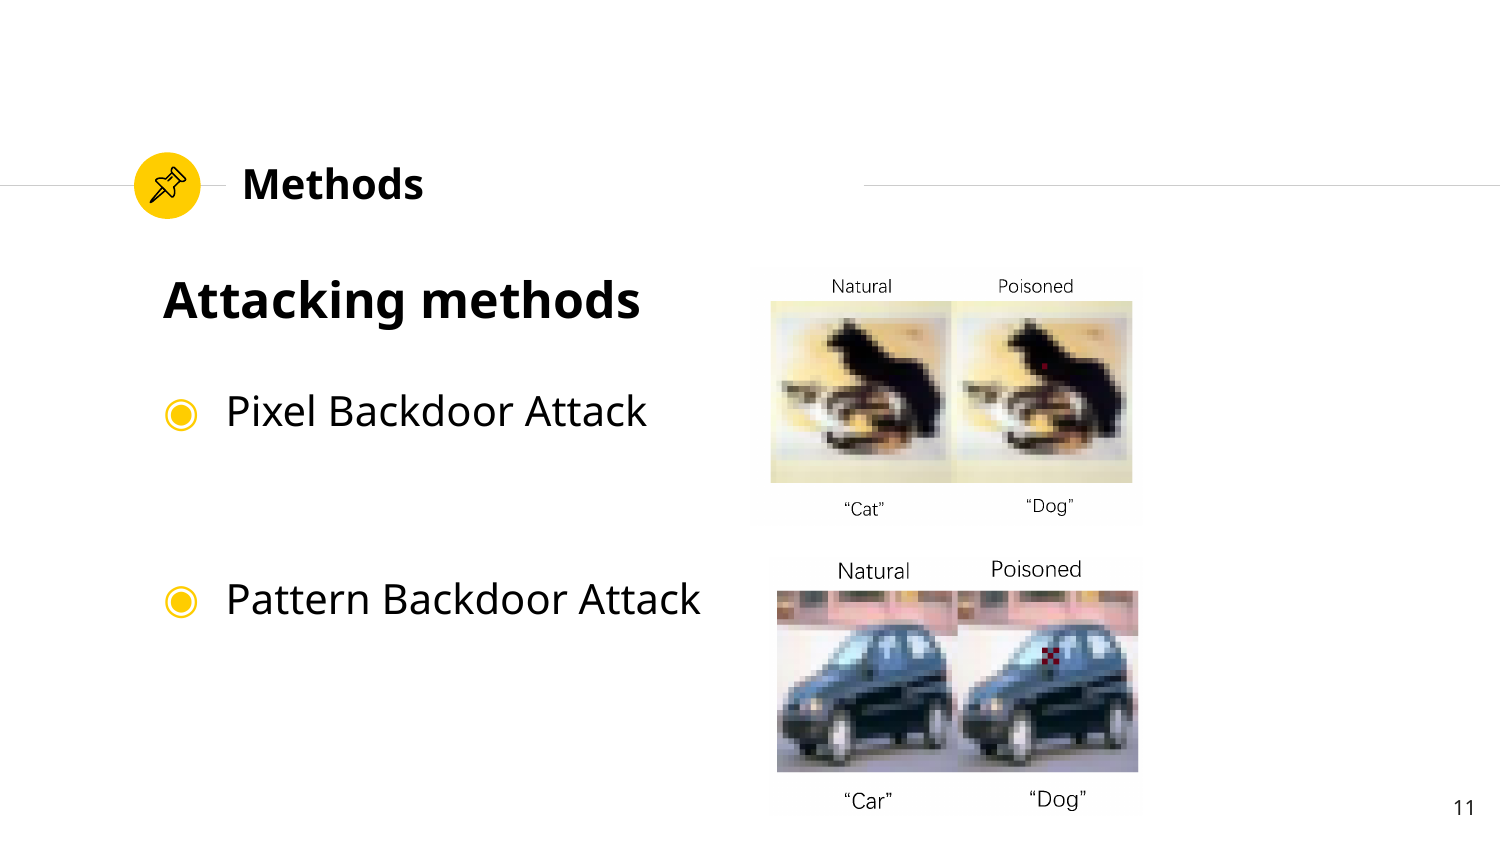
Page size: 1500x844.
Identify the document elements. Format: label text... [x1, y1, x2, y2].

slide_number ‹#› [1401, 779, 1492, 844]
list Attacking methods Pixel Backdoor Attack Pattern Backdoor Attack [135, 253, 1253, 765]
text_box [150, 166, 186, 203]
picture [769, 557, 1143, 816]
title Methods [226, 146, 863, 219]
picture [749, 267, 1143, 526]
